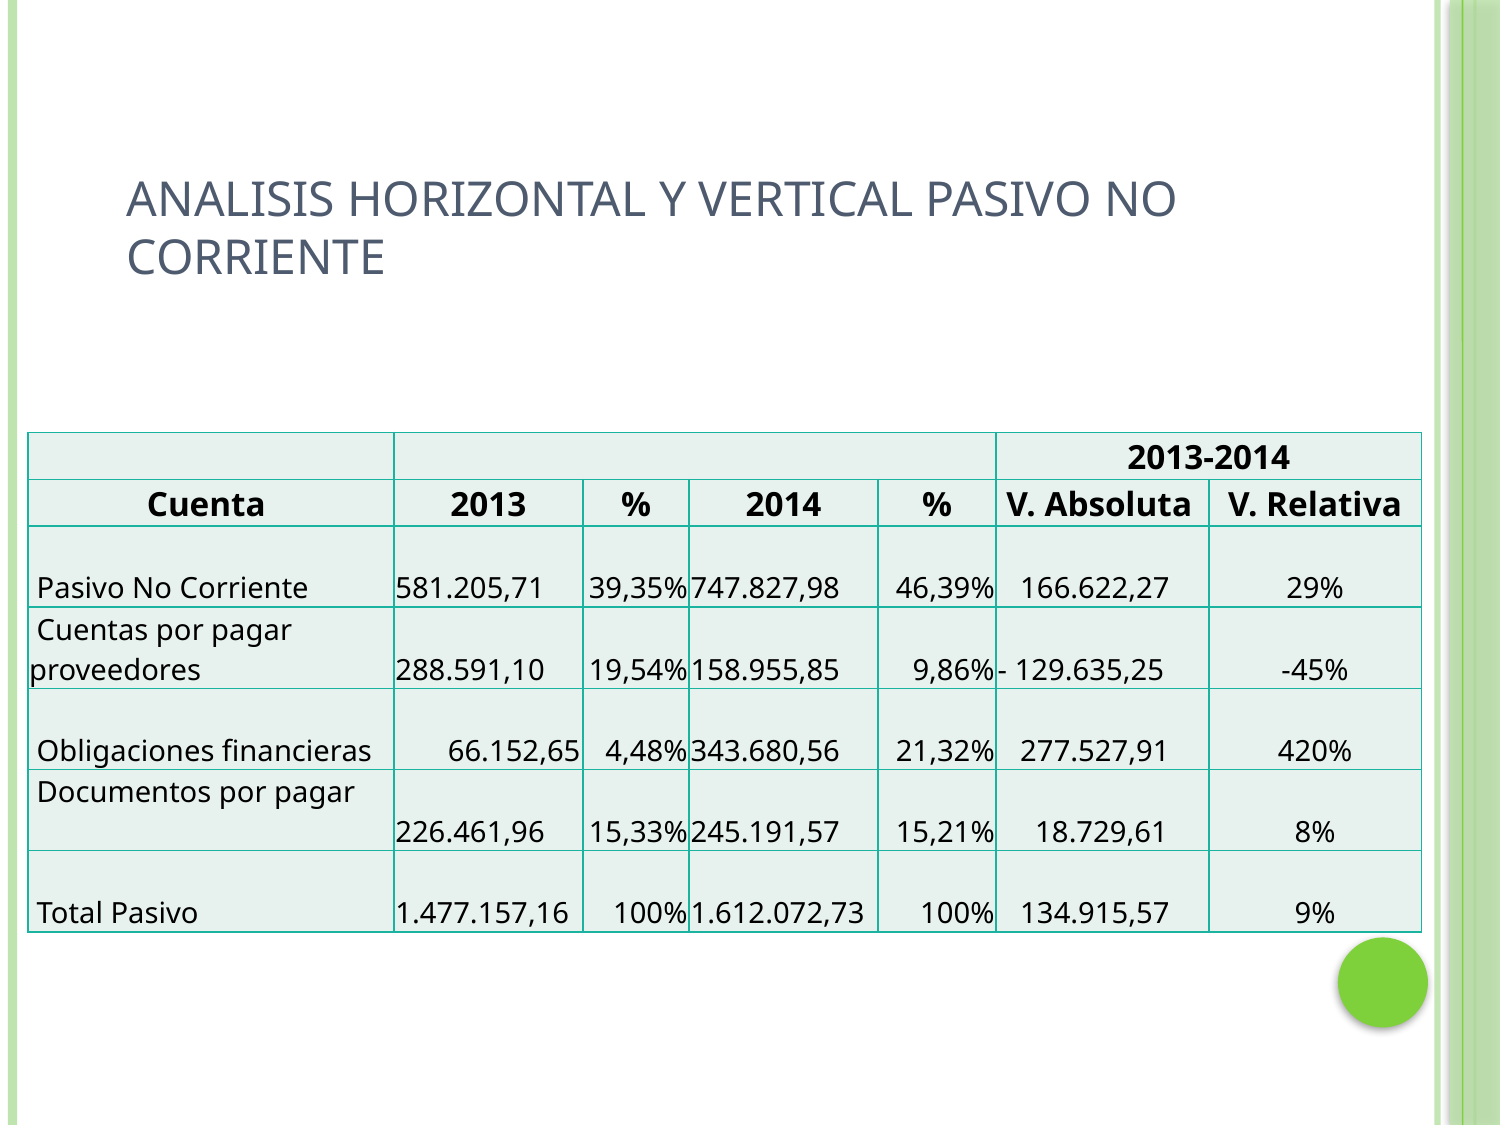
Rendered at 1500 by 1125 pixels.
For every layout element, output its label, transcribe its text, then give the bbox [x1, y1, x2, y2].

table_cell 245.191,57 [690, 770, 877, 850]
table_cell 29% [1210, 527, 1421, 606]
table_cell Cuenta [29, 480, 393, 525]
table_cell 1.477.157,16 [395, 851, 582, 931]
table_header 2013-2014 [997, 433, 1421, 479]
table_cell 158.955,85 [690, 608, 877, 688]
table_cell 18.729,61 [997, 770, 1208, 850]
table_cell 100% [879, 851, 995, 931]
table_header [395, 433, 995, 479]
table_cell 226.461,96 [395, 770, 582, 850]
table_cell -45% [1210, 608, 1421, 688]
table_cell Obligaciones financieras [29, 689, 393, 769]
table_cell 21,32% [879, 689, 995, 769]
table_cell V. Absoluta [997, 480, 1208, 525]
table_cell 134.915,57 [997, 851, 1208, 931]
table_cell 39,35% [584, 527, 688, 606]
table_cell % [879, 480, 995, 525]
table_cell Total Pasivo [29, 851, 393, 931]
table_cell 1.612.072,73 [690, 851, 877, 931]
table_cell 66.152,65 [395, 689, 582, 769]
table_cell - 129.635,25 [997, 608, 1208, 688]
table_cell 343.680,56 [690, 689, 877, 769]
table_cell 46,39% [879, 527, 995, 606]
table_cell 15,33% [584, 770, 688, 850]
title ANALISIS HORIZONTAL Y VERTICAL PASIVO NO CORRIENTE [112, 160, 1338, 292]
table_cell 100% [584, 851, 688, 931]
table_cell 581.205,71 [395, 527, 582, 606]
table_cell 166.622,27 [997, 527, 1208, 606]
table_cell 9% [1210, 851, 1421, 931]
table_cell 288.591,10 [395, 608, 582, 688]
table_cell 420% [1210, 689, 1421, 769]
table_cell 15,21% [879, 770, 995, 850]
table_cell 8% [1210, 770, 1421, 850]
table_cell 19,54% [584, 608, 688, 688]
table_cell 747.827,98 [690, 527, 877, 606]
table_header [29, 433, 393, 479]
table_cell Documentos por pagar [29, 770, 393, 850]
table_cell V. Relativa [1210, 480, 1421, 525]
table_cell 9,86% [879, 608, 995, 688]
table_cell % [584, 480, 688, 525]
table_cell 2014 [690, 480, 877, 525]
table_cell 4,48% [584, 689, 688, 769]
table_cell 277.527,91 [997, 689, 1208, 769]
table_cell Cuentas por pagar proveedores [29, 608, 393, 688]
table_cell 2013 [395, 480, 582, 525]
table_cell Pasivo No Corriente [29, 527, 393, 606]
